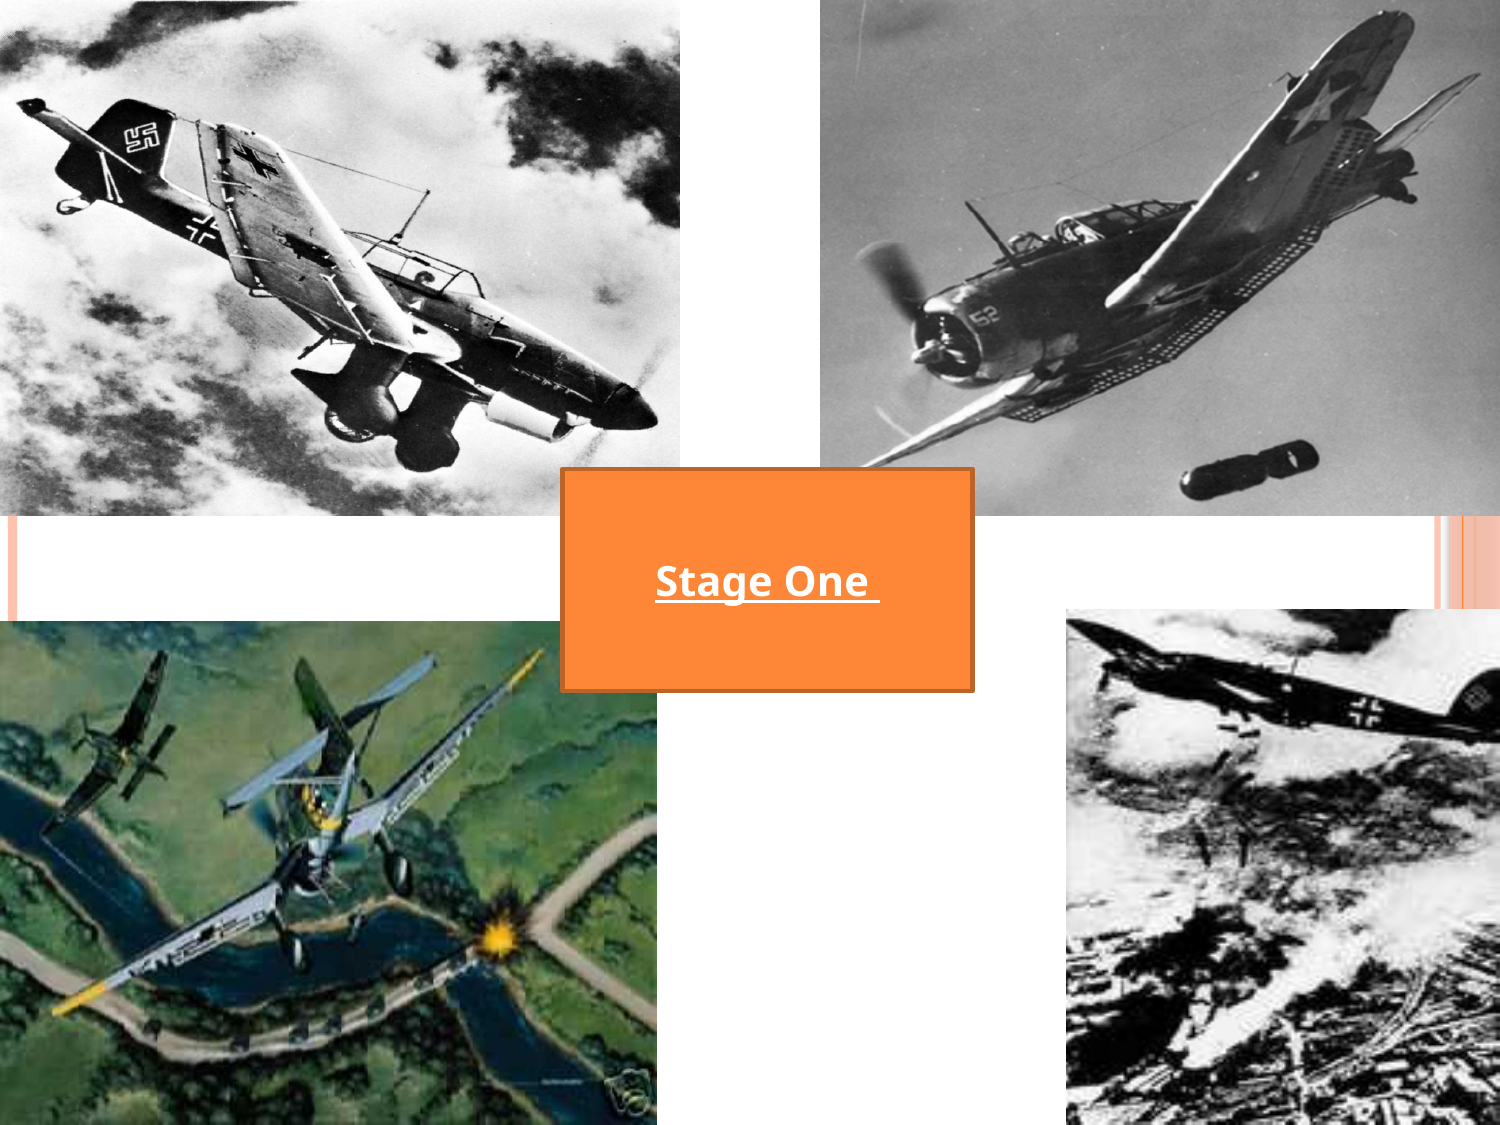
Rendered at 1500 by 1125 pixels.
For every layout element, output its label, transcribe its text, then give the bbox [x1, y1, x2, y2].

picture [0, 0, 681, 517]
picture [1065, 608, 1500, 1125]
picture [819, 0, 1500, 517]
text_box Stage One [560, 467, 975, 693]
picture [0, 620, 657, 1125]
